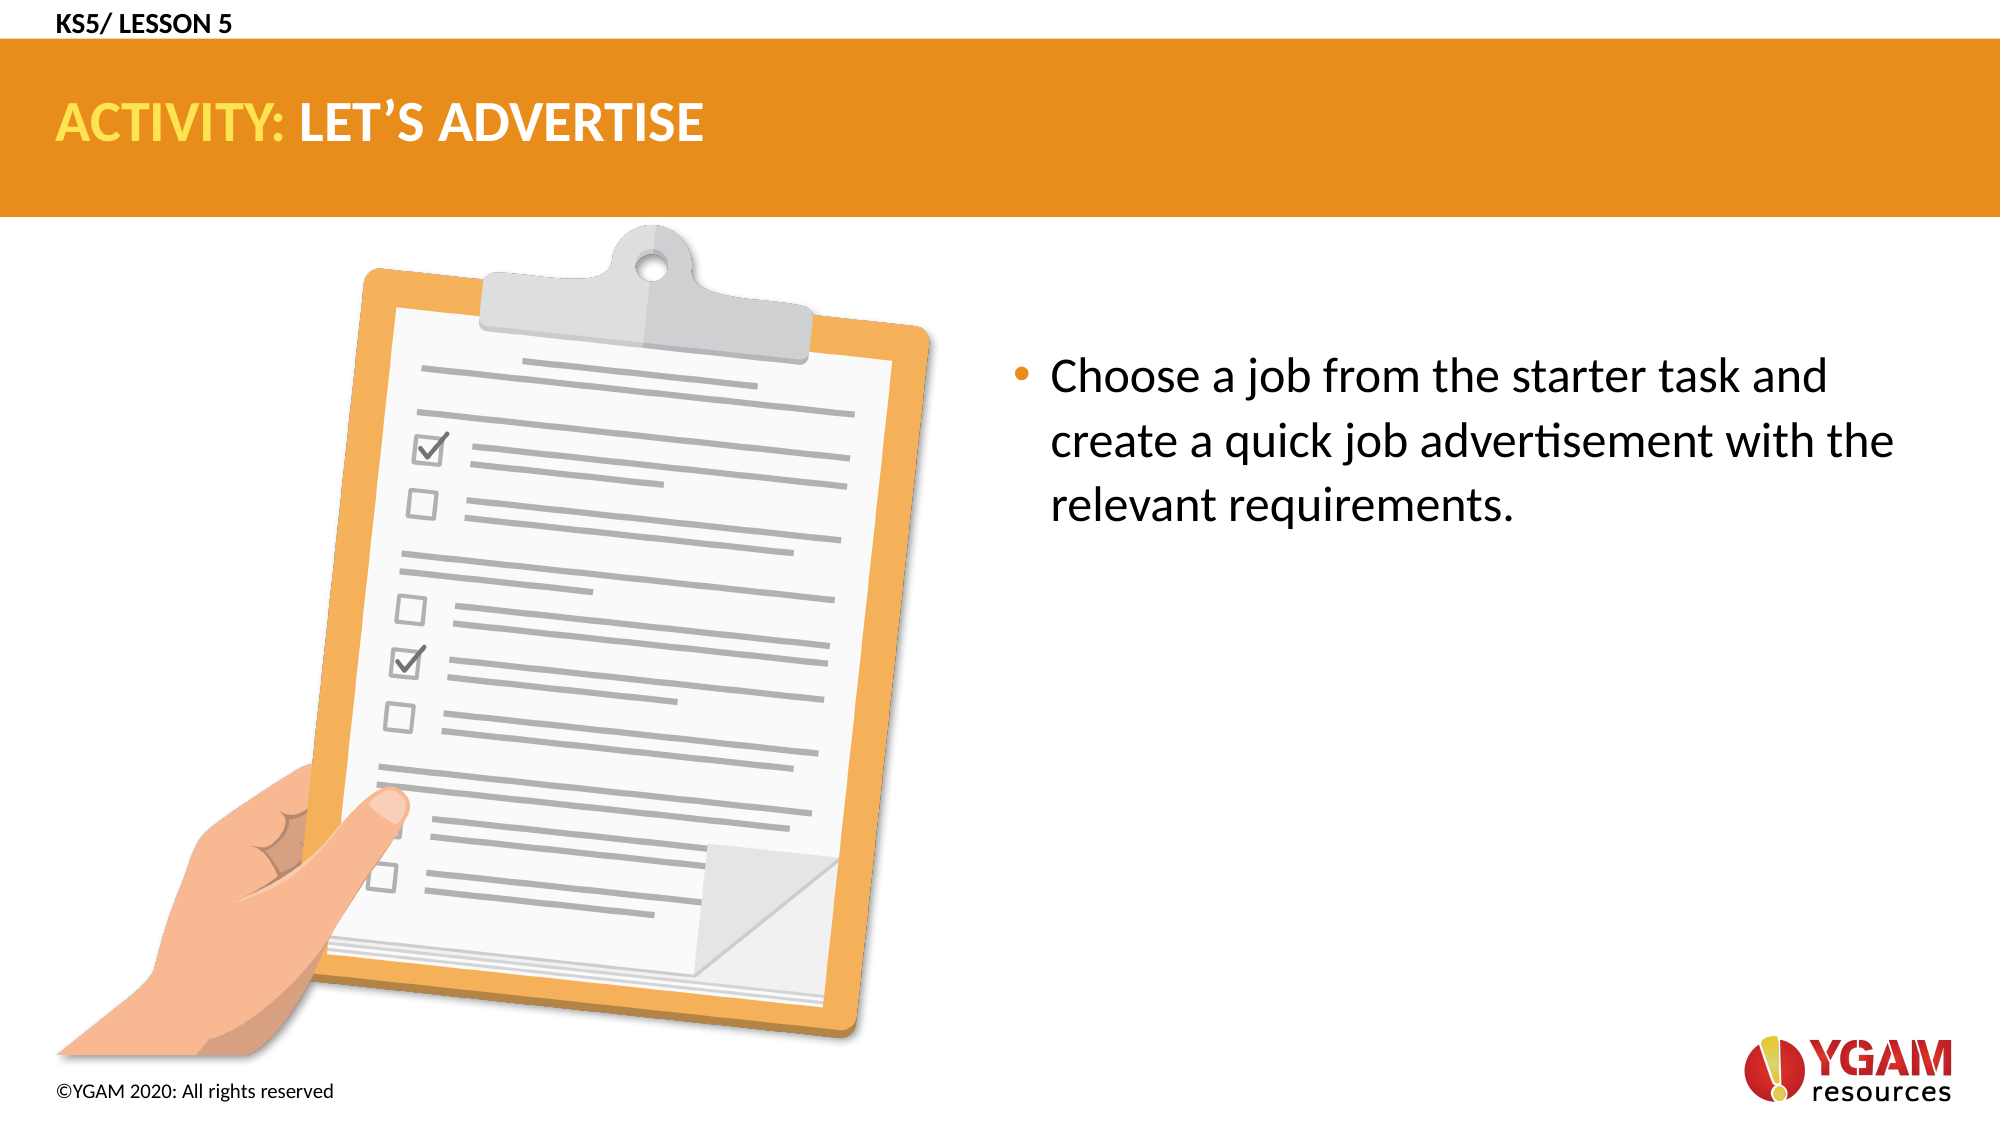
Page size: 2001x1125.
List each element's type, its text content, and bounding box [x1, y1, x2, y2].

picture [1739, 1033, 1956, 1108]
list Choose a job from the starter task and create a quick job advertisement with the relevant requirements. [998, 331, 1911, 740]
picture [44, 211, 961, 1055]
list KS5/ LESSON 5 [40, 0, 920, 57]
title ACTIVITY: LET’S ADVERTISE [40, 32, 1956, 212]
